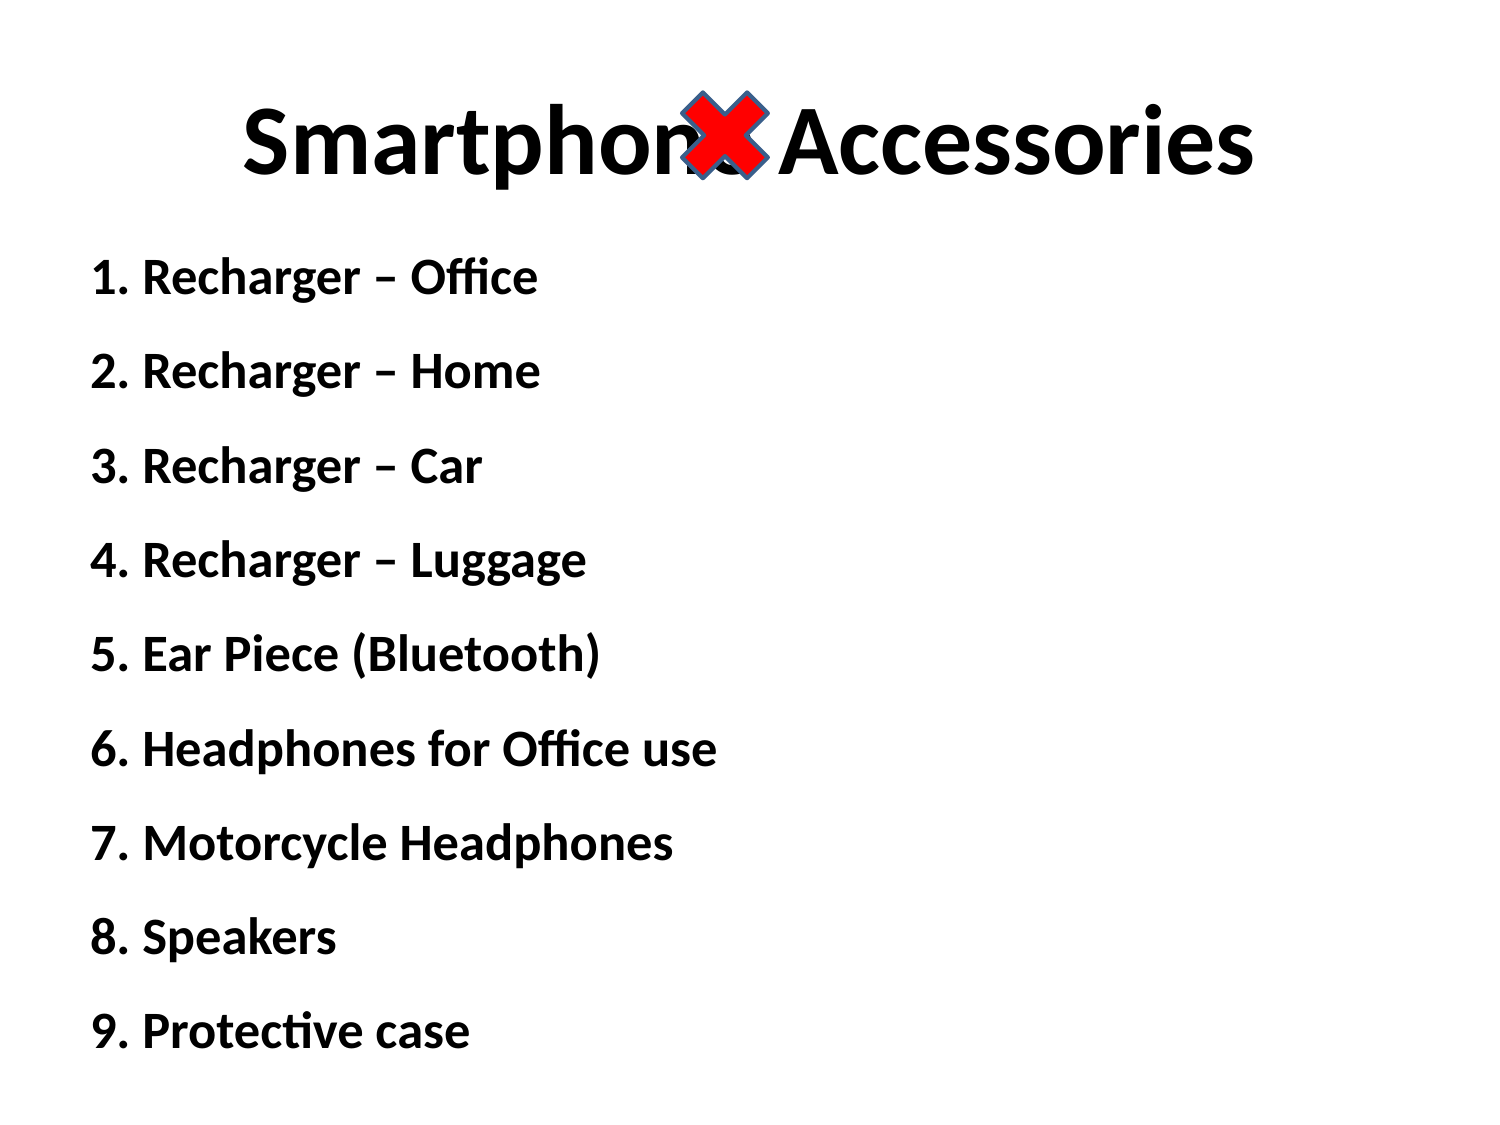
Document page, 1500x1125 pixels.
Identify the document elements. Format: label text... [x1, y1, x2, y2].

title 1. Recharger – Office 2. Recharger – Home 3. Recharger – Car 4. Recharger – Luggage 5. Ear Piece (Bluetooth) 6. Headphones for Office use 7. Motorcycle Headphones 8. Speakers 9. Protective case [75, 203, 1425, 1075]
text_box Smartphone Accessories [0, 67, 1500, 202]
text_box [679, 90, 770, 181]
